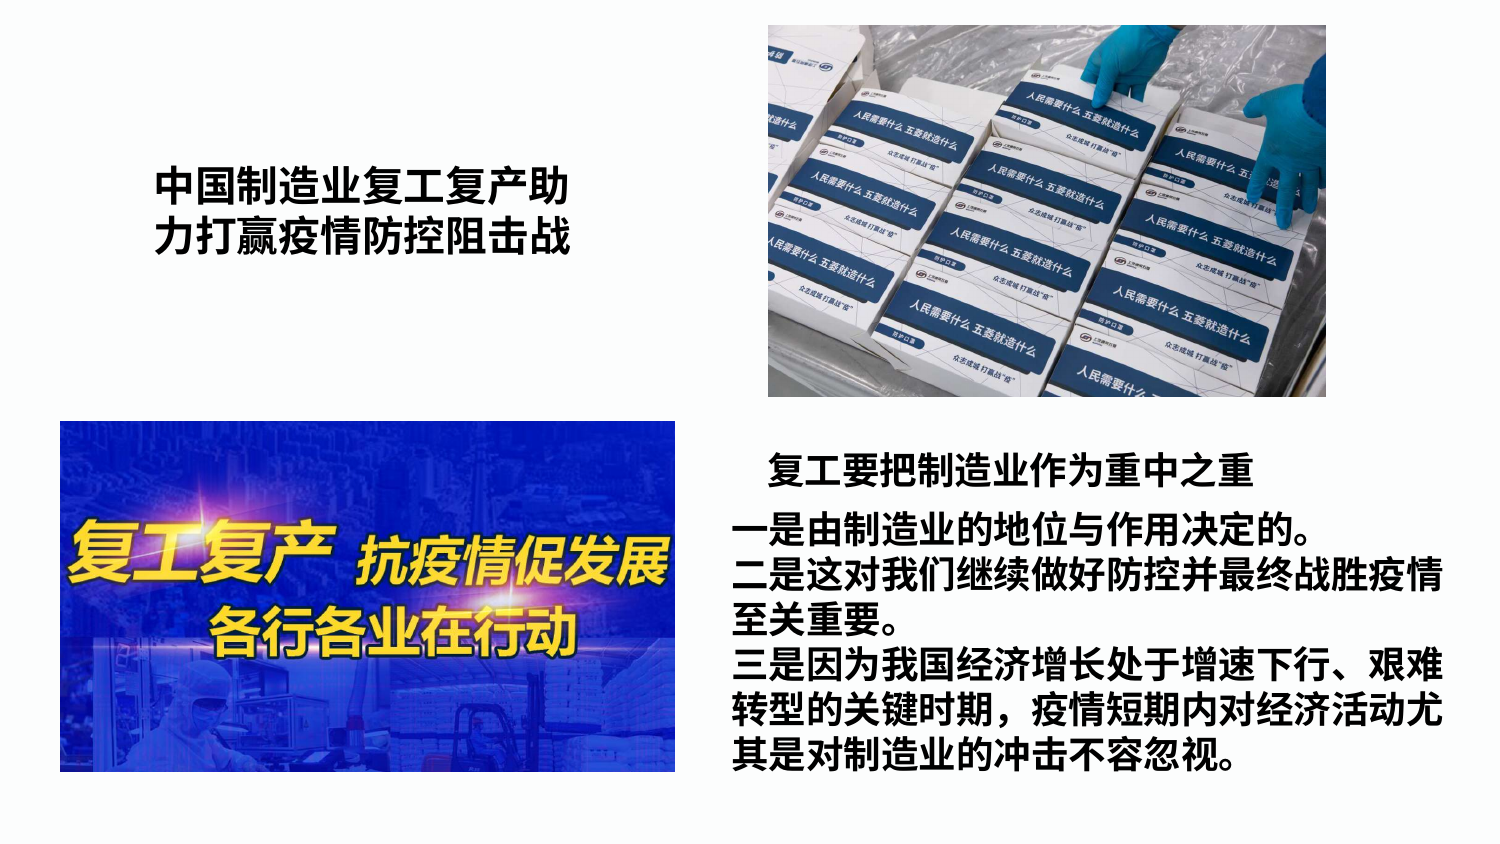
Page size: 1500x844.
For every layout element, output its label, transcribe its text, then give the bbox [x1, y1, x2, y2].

picture [1147, 25, 1155, 31]
text_box 一是由制造业的地位与作用决定的。 二是这对我们继续做好防控并最终战胜疫情至关重要。 三是因为我国经济增长处于增速下行、艰难转型的关键时期，疫情短期内对经济活动尤其是对制造业的冲击不容忽视。 [716, 498, 1467, 784]
picture [60, 421, 675, 772]
text_box 复工要把制造业作为重中之重 [752, 439, 1270, 498]
picture [1154, 35, 1164, 39]
picture [768, 25, 1326, 397]
text_box 中国制造业复工复产助力打赢疫情防控阻击战 [138, 152, 618, 268]
